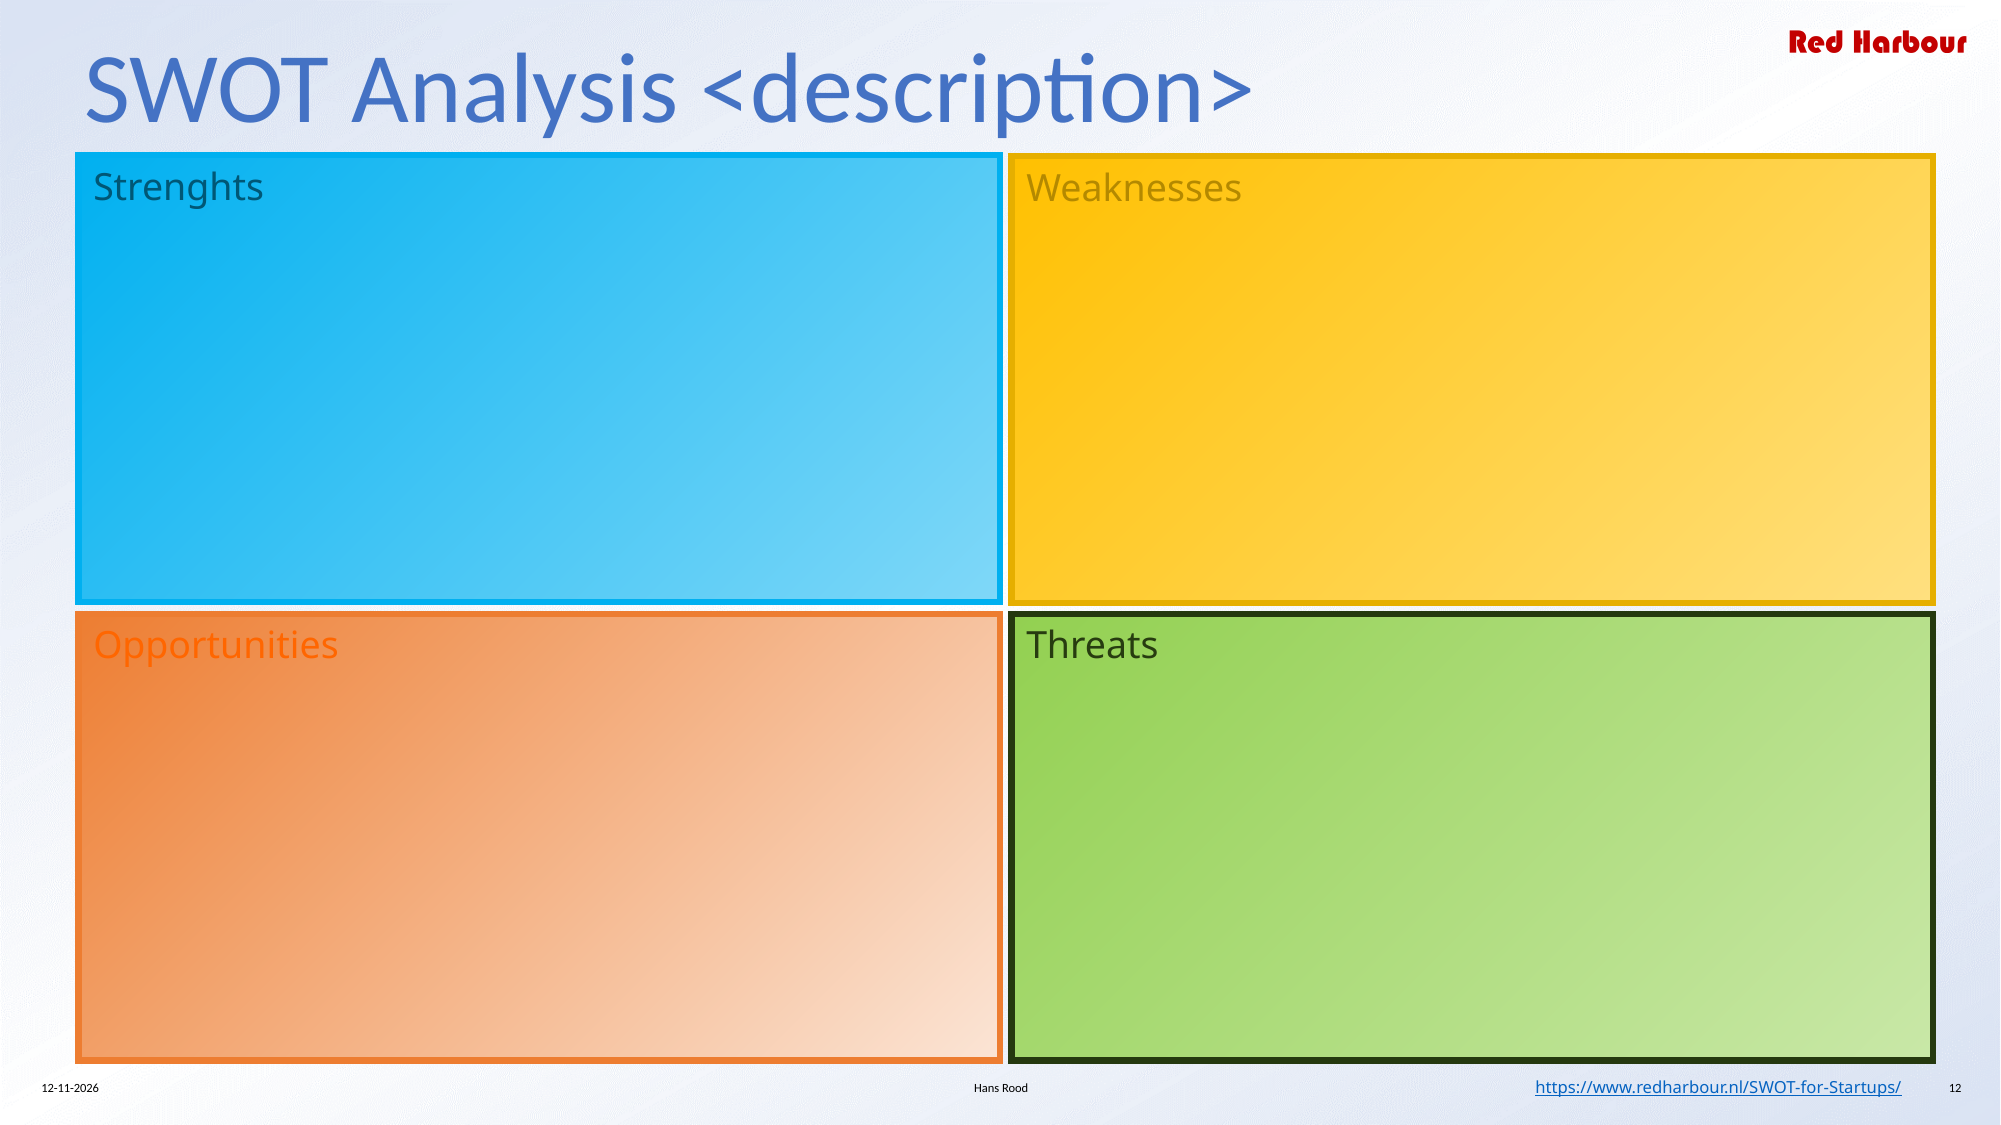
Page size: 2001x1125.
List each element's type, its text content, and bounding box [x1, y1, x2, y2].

slide_number 12 [1526, 1057, 1977, 1117]
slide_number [26, 1057, 477, 1117]
picture [0, 0, 2001, 1125]
footer Hans Rood [663, 1061, 1339, 1117]
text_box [78, 154, 1933, 1061]
text_box SWOT Analysis <description> [69, 15, 1566, 151]
text_box https://www.redharbour.nl/SWOT-for-Startups/ [1520, 1069, 1962, 1107]
